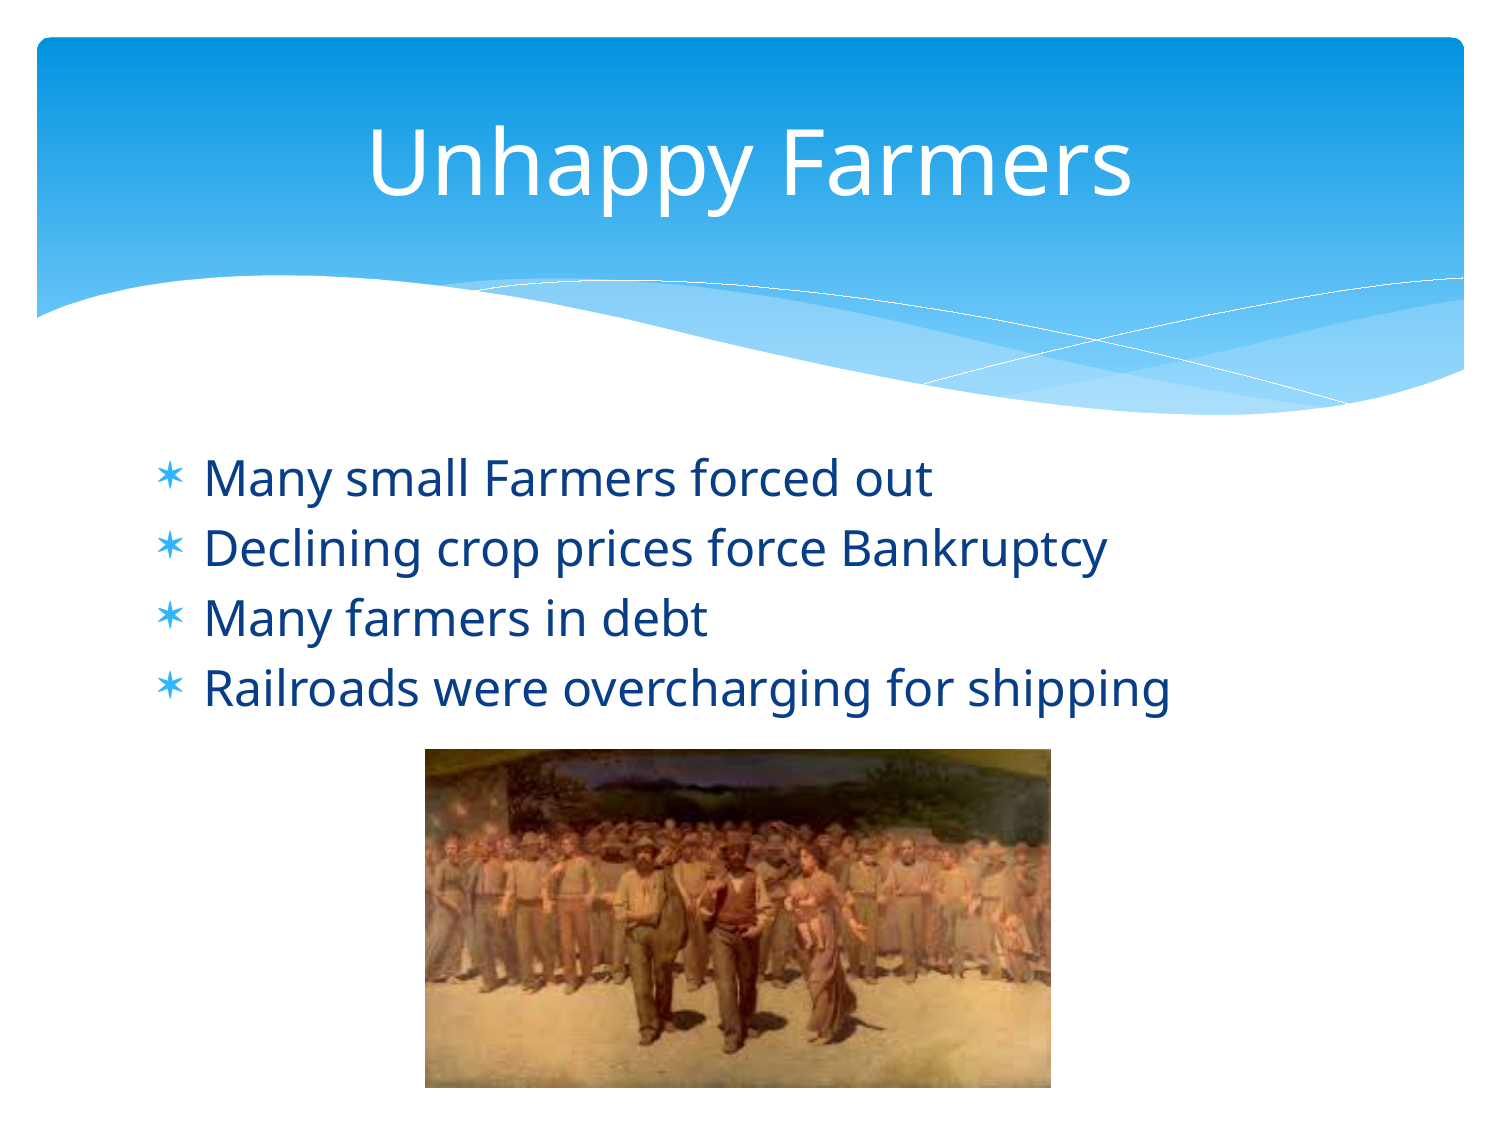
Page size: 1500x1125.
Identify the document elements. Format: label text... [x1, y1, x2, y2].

title Unhappy Farmers [75, 55, 1425, 261]
picture [424, 749, 1052, 1088]
list Many small Farmers forced out Declining crop prices force Bankruptcy Many farmers in debt Railroads were overcharging for shipping [143, 438, 1359, 1005]
